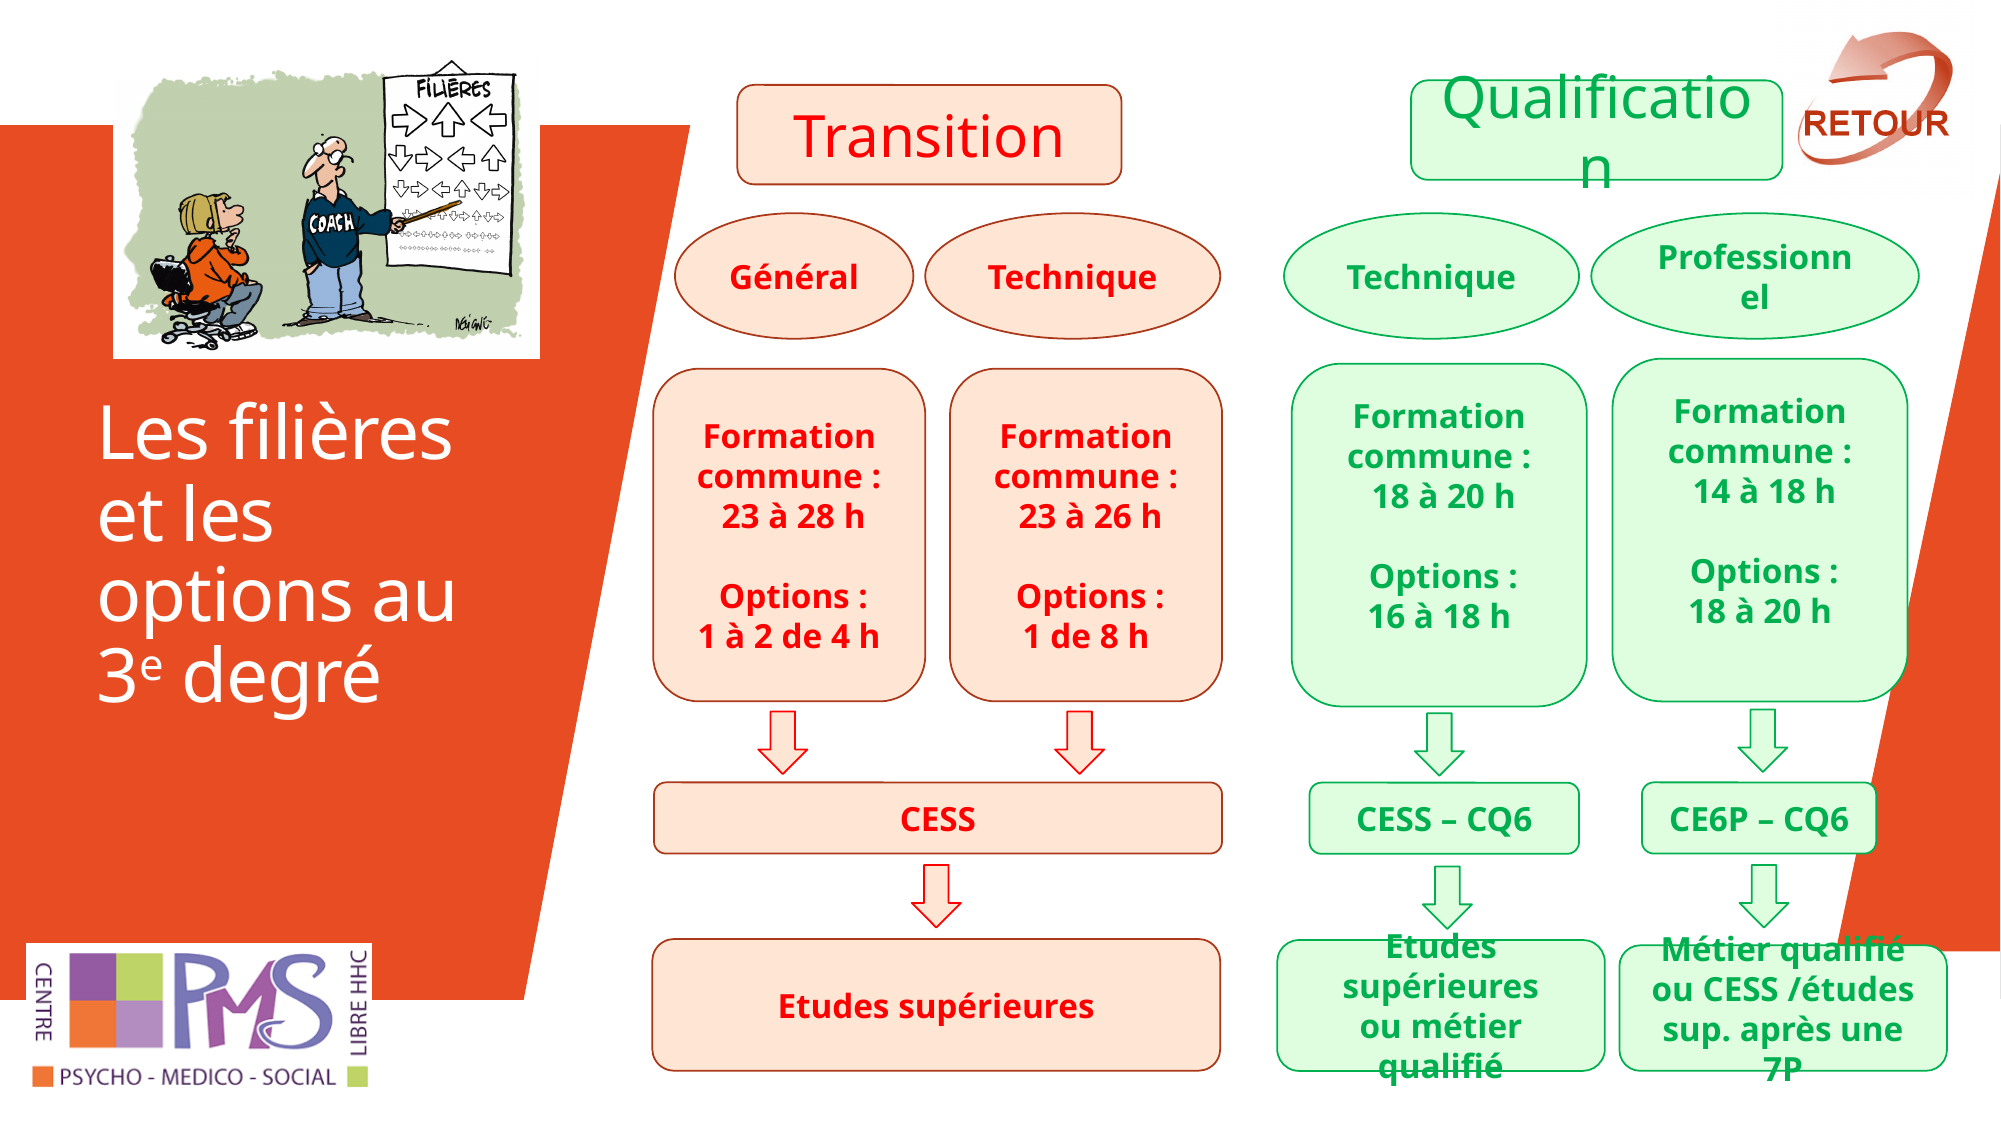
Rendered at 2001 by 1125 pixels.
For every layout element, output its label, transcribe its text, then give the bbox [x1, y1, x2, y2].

text_box [1737, 708, 1789, 773]
text_box Formation commune : 23 à 26 h Options : 1 de 8 h [949, 367, 1223, 703]
text_box Formation commune : 14 à 18 h Options : 18 à 20 h [1611, 357, 1909, 703]
text_box [1421, 865, 1473, 930]
text_box CESS – CQ6 [1308, 781, 1580, 855]
text_box [1836, 172, 2000, 953]
text_box Etudes supérieures [651, 938, 1222, 1072]
text_box CESS [653, 781, 1223, 855]
text_box [1738, 864, 1790, 929]
text_box [757, 710, 809, 775]
text_box [1397, 321, 1563, 368]
text_box Technique [1283, 212, 1580, 340]
text_box Général [674, 212, 915, 340]
text_box Qualification [1410, 79, 1774, 181]
text_box [1222, 315, 1387, 422]
text_box Formation commune : 18 à 20 h Options : 16 à 18 h [1290, 362, 1588, 708]
text_box Transition [736, 83, 1123, 186]
title Les filières et les options au 3e degré [81, 276, 537, 839]
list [1774, 0, 1974, 199]
text_box Etudes supérieures ou métier qualifié [1276, 939, 1606, 1072]
text_box Métier qualifié ou CESS /études sup. après une 7P [1618, 944, 1948, 1072]
text_box [1054, 710, 1106, 775]
text_box Technique [924, 212, 1222, 340]
text_box [0, 124, 692, 1001]
text_box [910, 864, 962, 929]
text_box [1413, 712, 1465, 777]
text_box Professionnel [1590, 212, 1920, 340]
picture [26, 943, 373, 1091]
text_box [0, 0, 2000, 1125]
text_box CE6P – CQ6 [1641, 781, 1878, 855]
text_box Formation commune : 23 à 28 h Options : 1 à 2 de 4 h [652, 367, 927, 703]
picture [113, 55, 540, 359]
